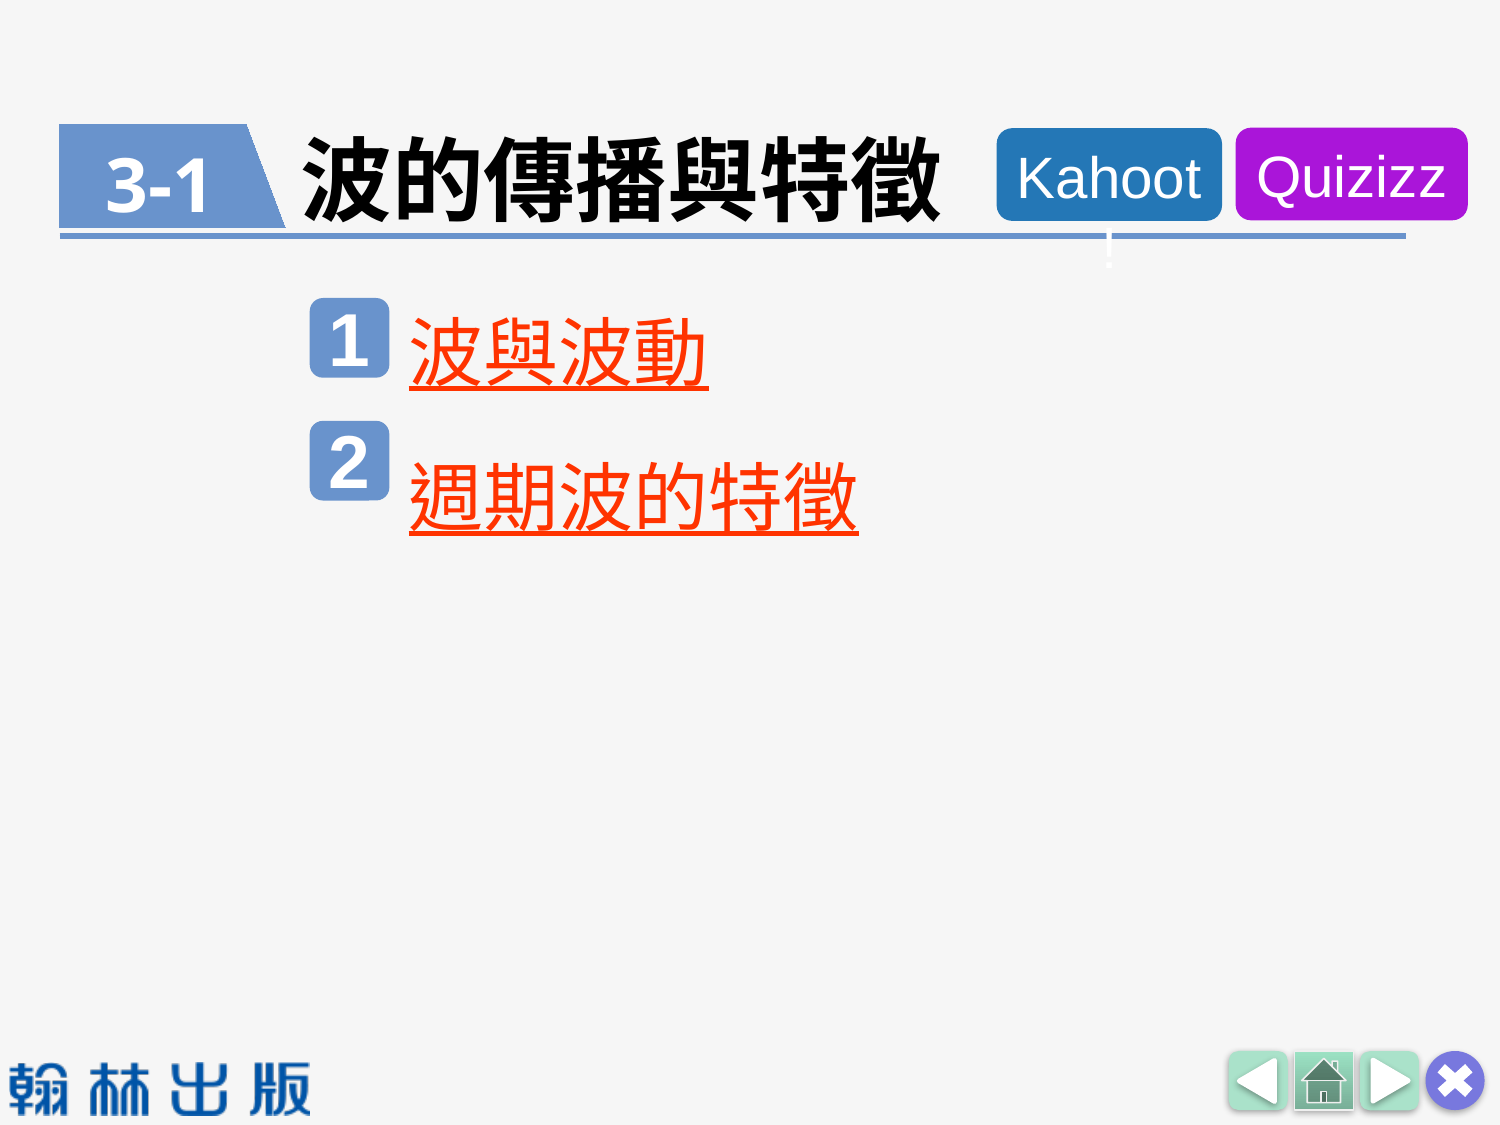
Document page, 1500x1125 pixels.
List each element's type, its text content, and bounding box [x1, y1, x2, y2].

text_box Kahoot! [996, 128, 1223, 221]
title 波的傳播與特徵 [285, 115, 1407, 232]
subtitle 3-1 [74, 130, 247, 221]
text_box 2 [309, 420, 390, 501]
list 波與波動 週期波的特徵 [393, 276, 1388, 621]
picture [9, 1062, 310, 1116]
text_box Quizizz [1235, 127, 1468, 221]
